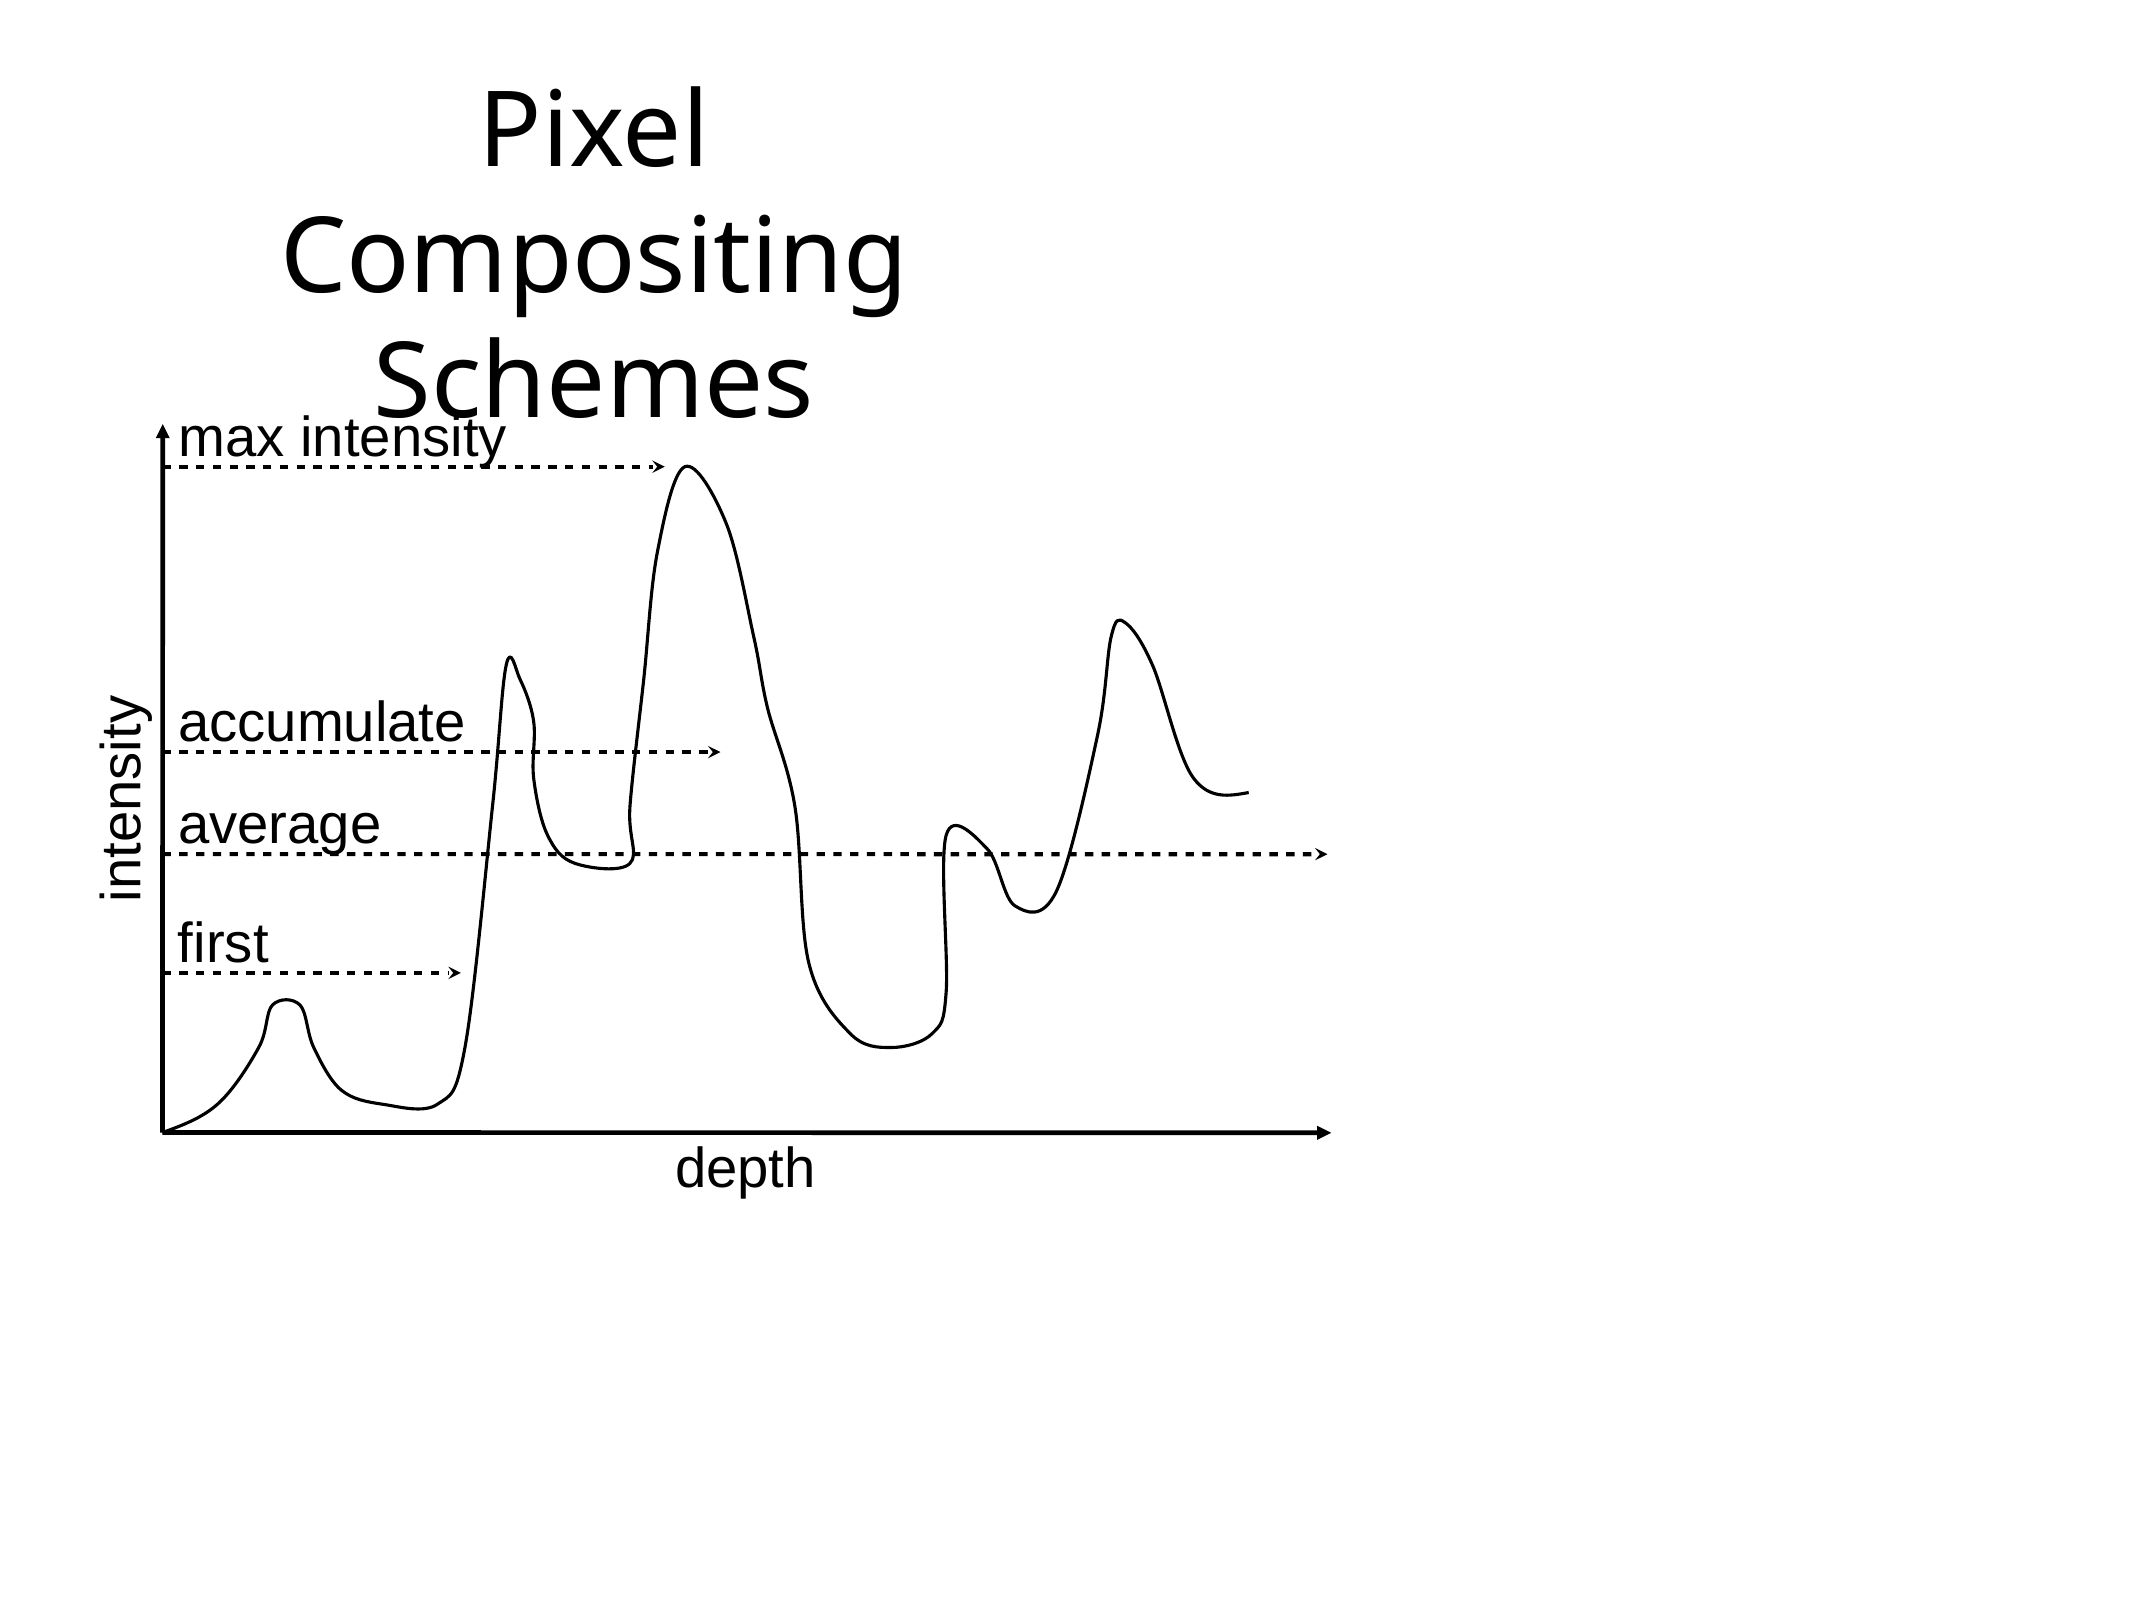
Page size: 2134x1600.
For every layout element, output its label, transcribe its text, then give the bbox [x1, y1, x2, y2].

text_box [833, 1126, 1332, 1139]
text_box average [161, 778, 399, 863]
text_box [162, 466, 1249, 1133]
text_box accumulate [161, 676, 483, 761]
text_box depth [658, 1123, 833, 1208]
text_box [1315, 847, 1328, 861]
text_box [156, 428, 161, 437]
text_box first [161, 897, 286, 982]
text_box max intensity [161, 428, 524, 476]
text_box [708, 745, 721, 759]
title Pixel Compositing Schemes [155, 72, 1033, 428]
text_box [448, 966, 461, 980]
text_box [652, 460, 665, 473]
text_box intensity [75, 678, 160, 920]
